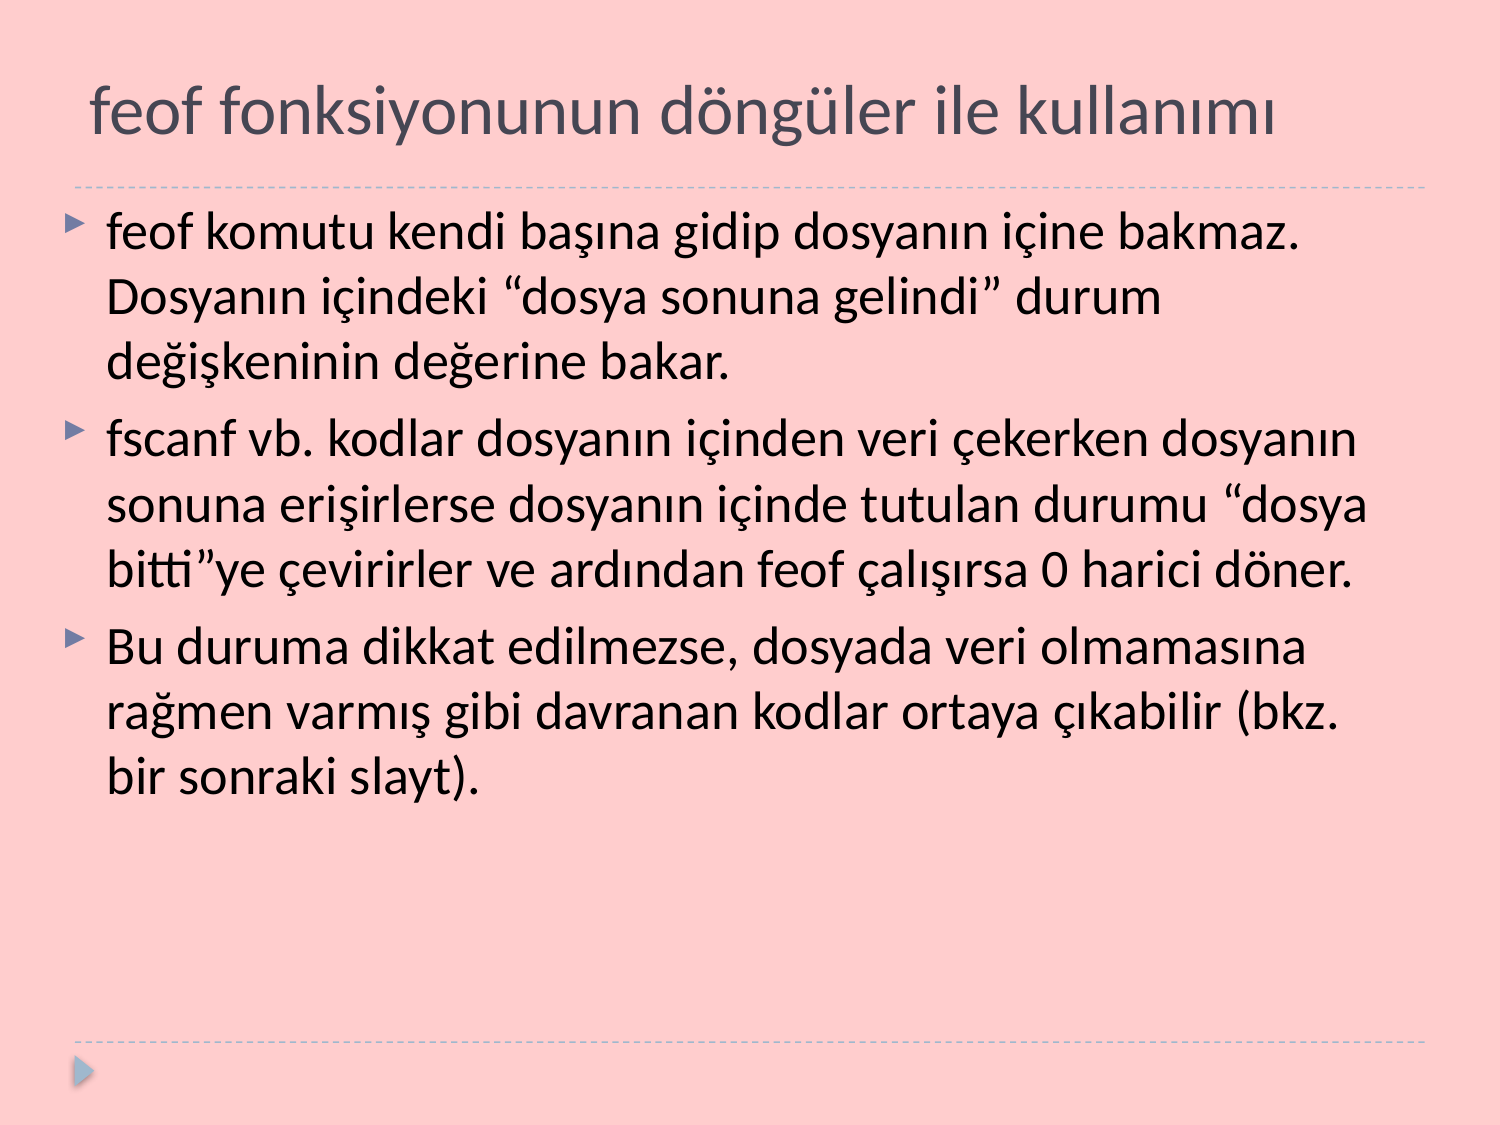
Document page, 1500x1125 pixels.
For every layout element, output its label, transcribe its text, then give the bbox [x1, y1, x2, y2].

title feof fonksiyonunun döngüler ile kullanımı [75, 24, 1425, 188]
list feof komutu kendi başına gidip dosyanın içine bakmaz. Dosyanın içindeki “dosya sonuna gelindi” durum değişkeninin değerine bakar. fscanf vb. kodlar dosyanın içinden veri çekerken dosyanın sonuna erişirlerse dosyanın içinde tutulan durumu “dosya bitti”ye çevirirler ve ardından feof çalışırsa 0 harici döner. Bu duruma dikkat edilmezse, dosyada veri olmamasına rağmen varmış gibi davranan kodlar ortaya çıkabilir (bkz. bir sonraki slayt). [46, 187, 1418, 998]
